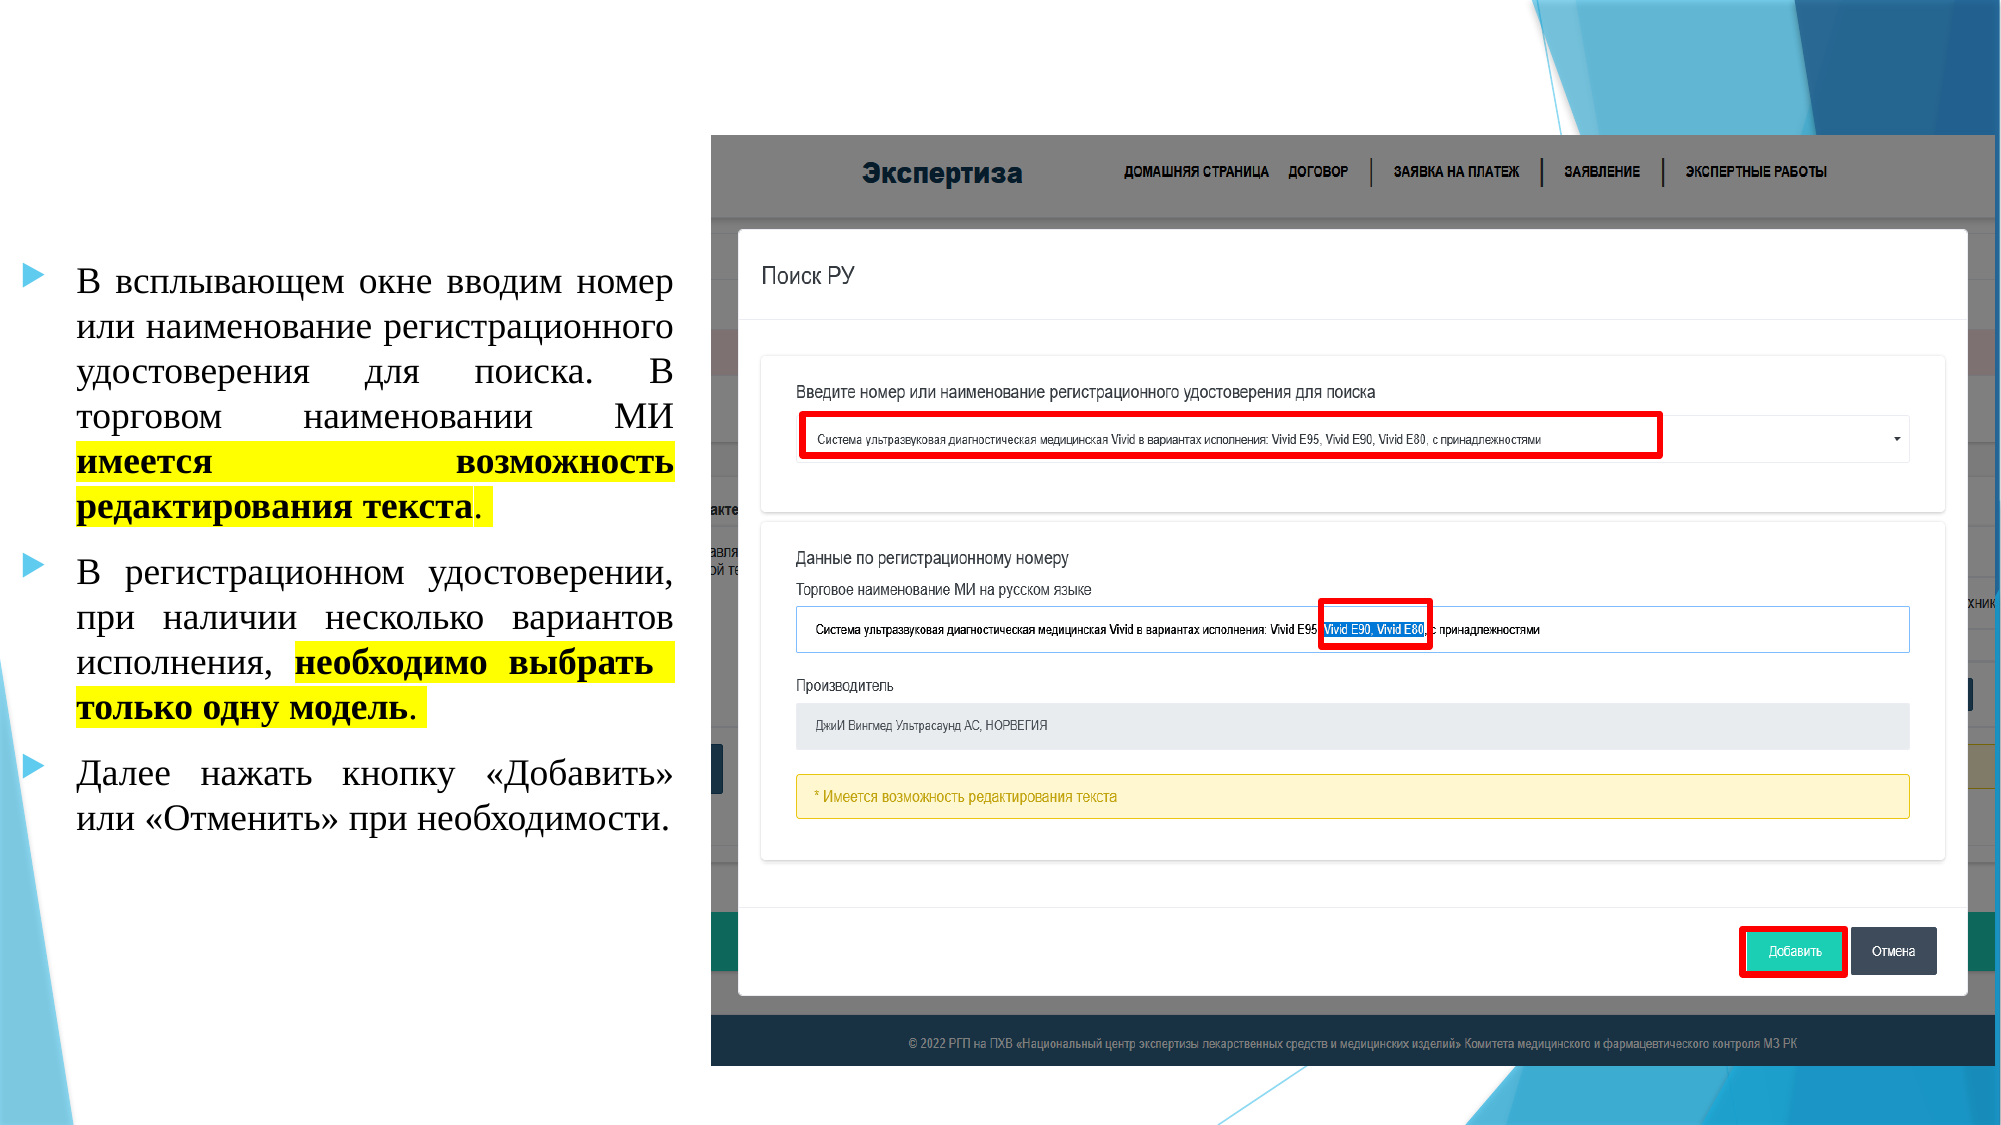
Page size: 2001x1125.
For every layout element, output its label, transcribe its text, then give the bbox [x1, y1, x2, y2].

picture [710, 134, 1996, 1067]
list В всплывающем окне вводим номер или наименование регистрационного удостоверения для поиска. В торговом наименовании МИ имеется возможность редактирования текста. В регистрационном удостоверении, при наличии несколько вариантов исполнения, необходимо выбрать только одну модель. Далее нажать кнопку «Добавить» или «Отменить» при необходимости. [5, 249, 690, 999]
